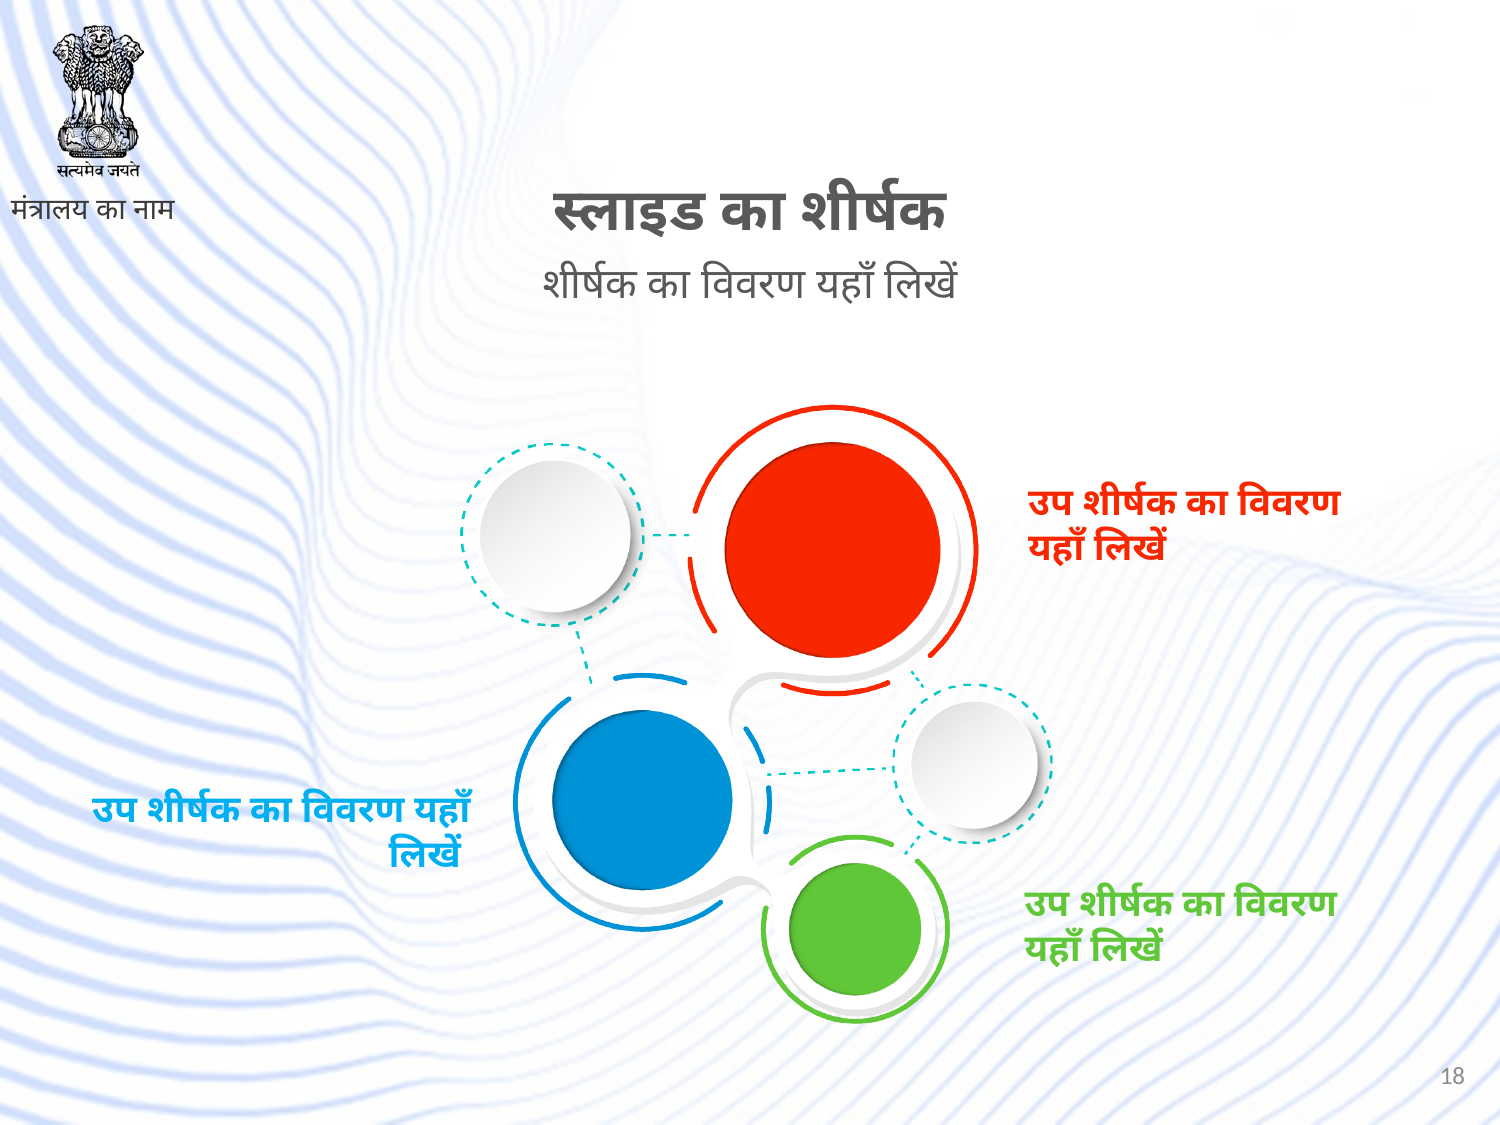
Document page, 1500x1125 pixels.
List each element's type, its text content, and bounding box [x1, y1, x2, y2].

text_box उप शीर्षक का विवरण यहाँ लिखें [76, 777, 460, 883]
slide_number 18 [1142, 1044, 1481, 1105]
text_box उप शीर्षक का विवरण यहाँ लिखें [1058, 872, 1400, 977]
picture [460, 404, 1058, 1024]
text_box उप शीर्षक का विवरण यहाँ लिखें [1058, 470, 1400, 576]
list स्लाइड का शीर्षक [278, 172, 1222, 244]
picture [51, 23, 144, 179]
list शीर्षक का विवरण यहाँ लिखें [219, 255, 1281, 350]
